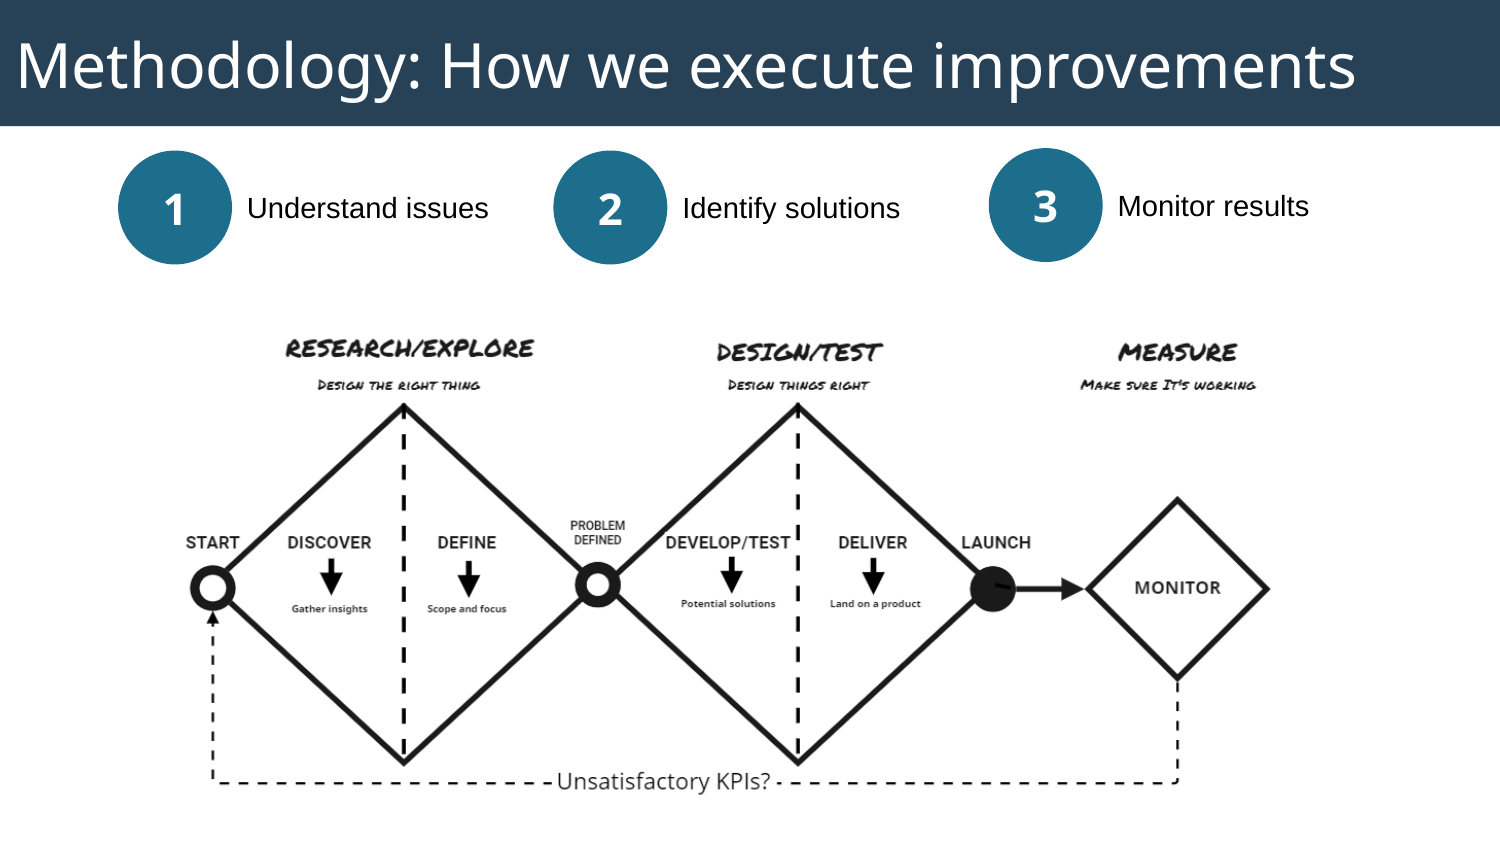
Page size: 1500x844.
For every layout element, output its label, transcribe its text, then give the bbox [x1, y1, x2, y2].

picture [126, 288, 1306, 811]
text_box Monitor results [1102, 172, 1382, 238]
text_box 2 [553, 150, 667, 265]
text_box Understand issues [231, 174, 512, 240]
text_box 1 [118, 150, 231, 265]
title Methodology: How we execute improvements [0, 0, 1500, 127]
text_box Identify solutions [667, 174, 947, 240]
text_box 3 [988, 148, 1102, 263]
